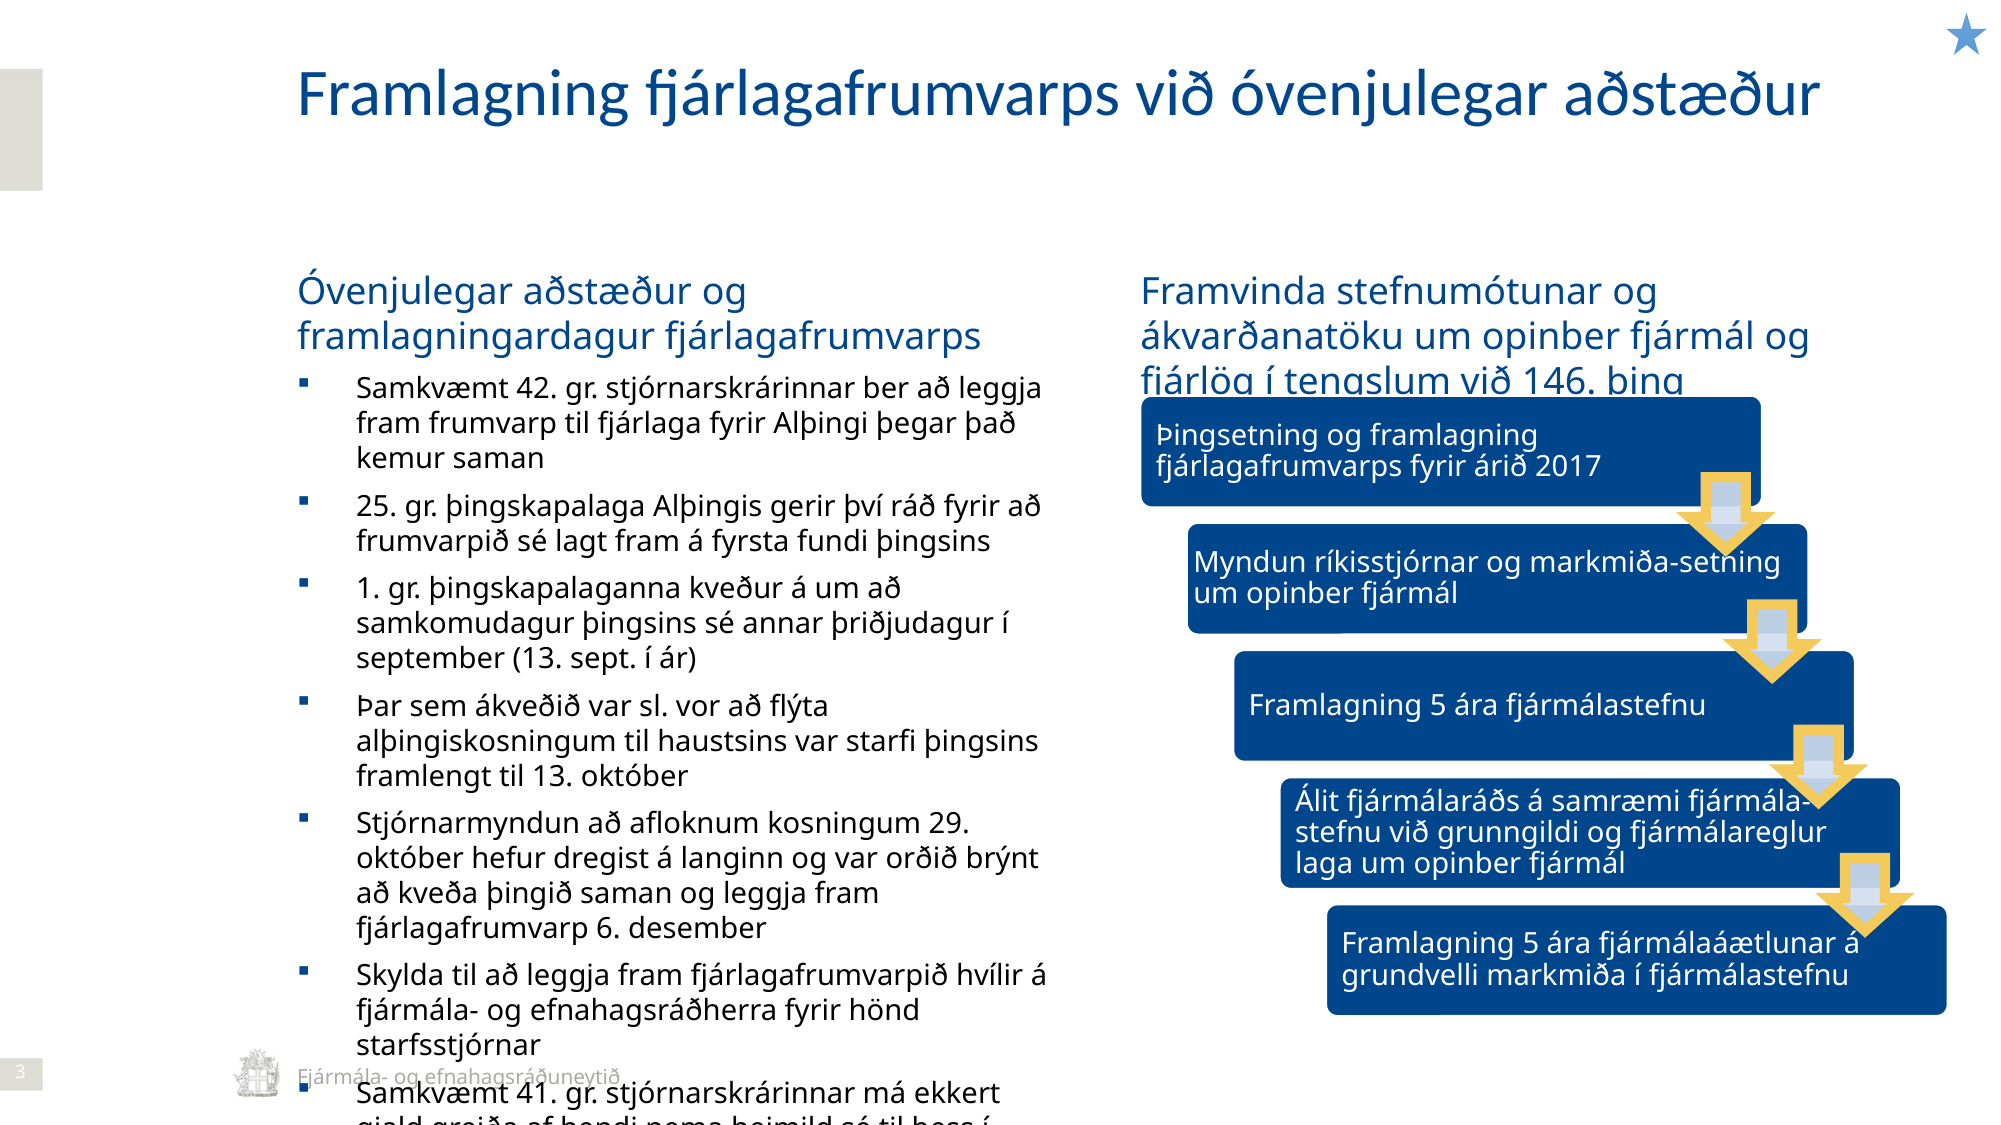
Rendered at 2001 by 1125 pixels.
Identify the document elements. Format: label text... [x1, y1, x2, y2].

slide_number 3 [0, 1042, 42, 1103]
text_box Óvenjulegar aðstæður og framlagningardagur fjárlagafrumvarps Samkvæmt 42. gr. stjórnarskrárinnar ber að leggja fram frumvarp til fjárlaga fyrir Alþingi þegar það kemur saman 25. gr. þingskapalaga Alþingis gerir því ráð fyrir að frumvarpið sé lagt fram á fyrsta fundi þingsins 1. gr. þingskapalaganna kveður á um að samkomudagur þingsins sé annar þriðjudagur í september (13. sept. í ár) Þar sem ákveðið var sl. vor að flýta alþingiskosningum til haustsins var starfi þingsins framlengt til 13. október Stjórnarmyndun að afloknum kosningum 29. október hefur dregist á langinn og var orðið brýnt að kveða þingið saman og leggja fram fjárlagafrumvarp 6. desember Skylda til að leggja fram fjárlagafrumvarpið hvílir á fjármála- og efnahagsráðherra fyrir hönd starfsstjórnar Samkvæmt 41. gr. stjórnarskrárinnar má ekkert gjald greiða af hendi nema heimild sé til þess í fjárlögum Hafi fjárlagafrumvarp ekki verið afgreitt fyrir áramót skortir fjárheimildir fyrir starfsemi ríkisins [297, 267, 1075, 1125]
picture [0, 0, 2001, 1125]
text_box Framlagning fjárlagafrumvarps við óvenjulegar aðstæður [297, 48, 1844, 129]
text_box [1946, 12, 1987, 55]
text_box Framvinda stefnumótunar og ákvarðanatöku um opinber fjármál og fjárlög í tengslum við 146. þing [1140, 267, 1919, 395]
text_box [1140, 395, 1948, 1016]
